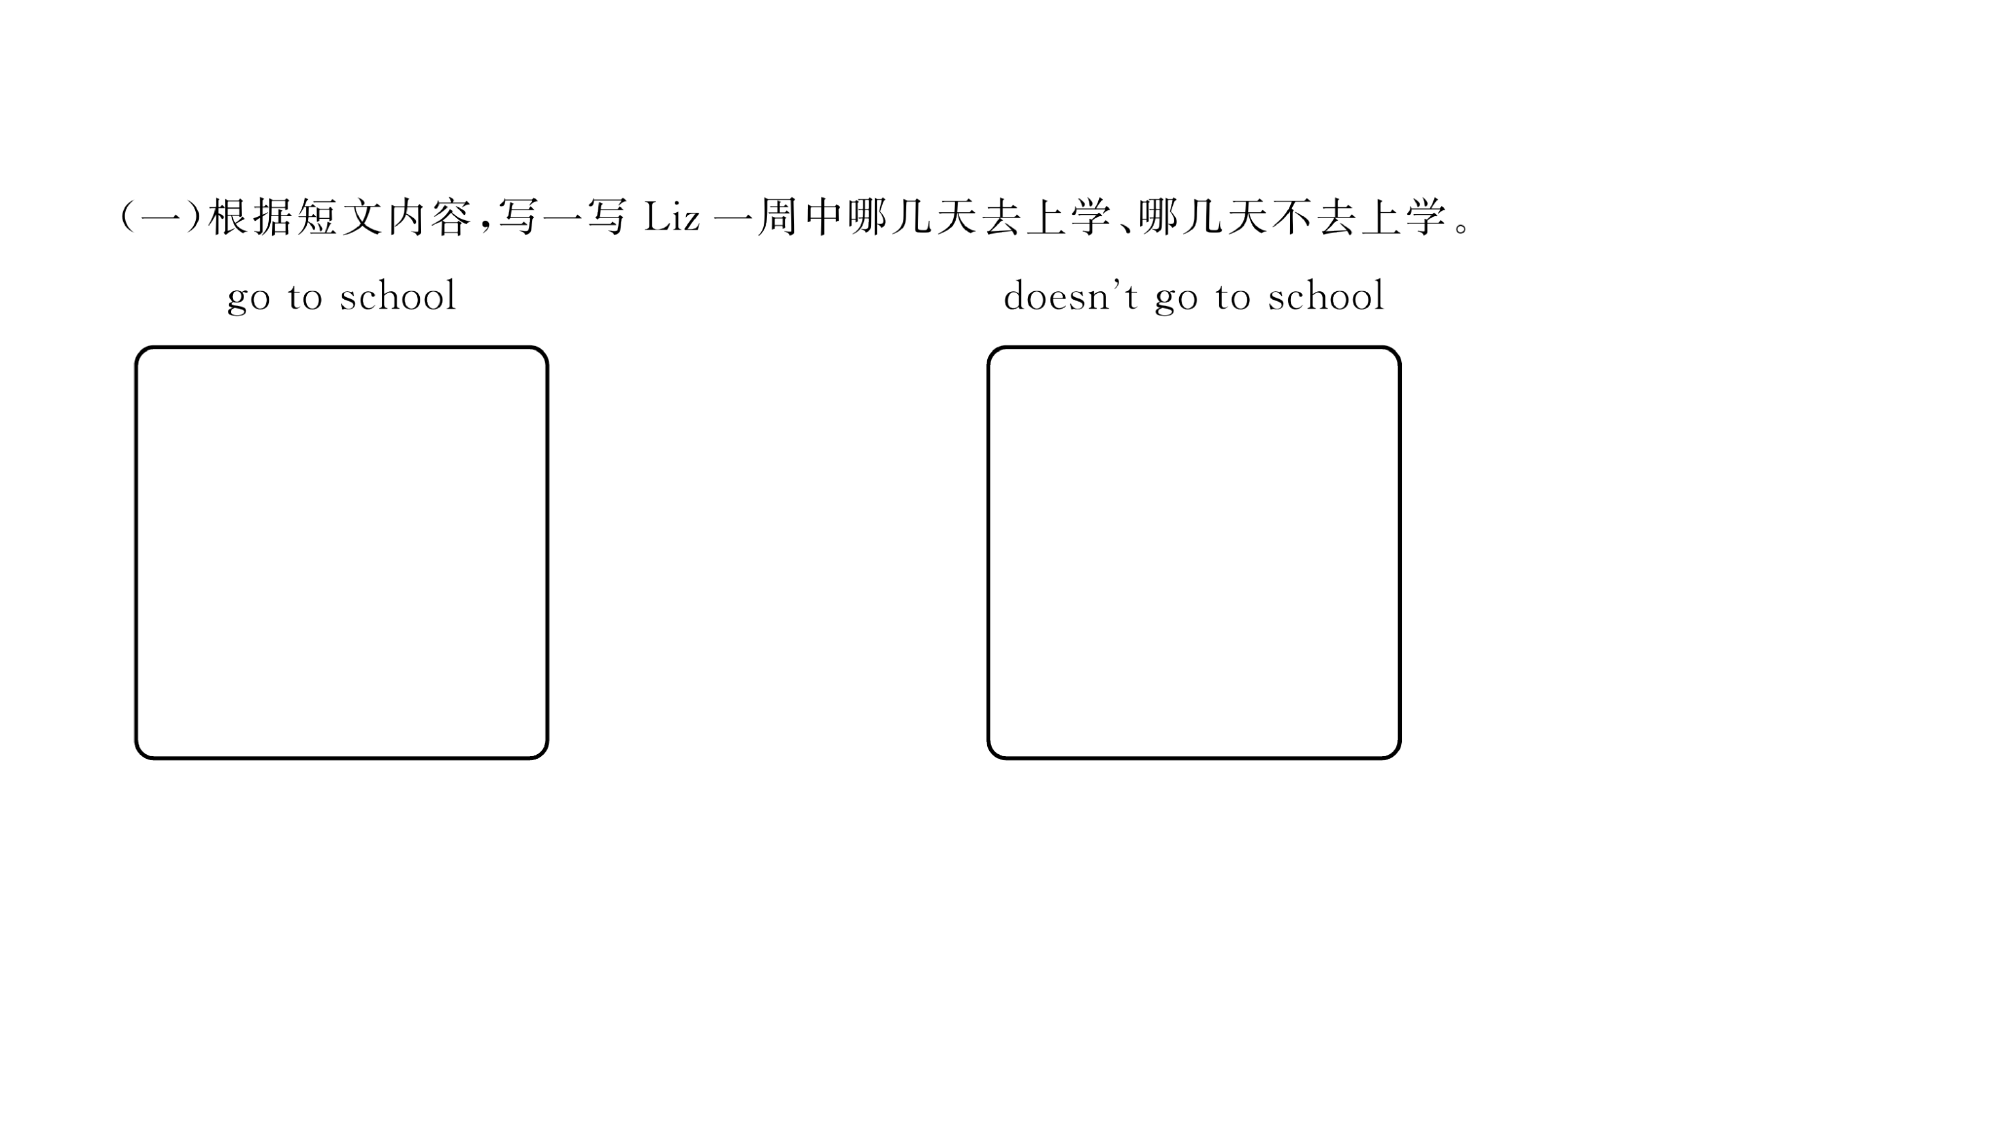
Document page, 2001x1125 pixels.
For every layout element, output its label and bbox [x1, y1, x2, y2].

picture [118, 177, 2000, 794]
